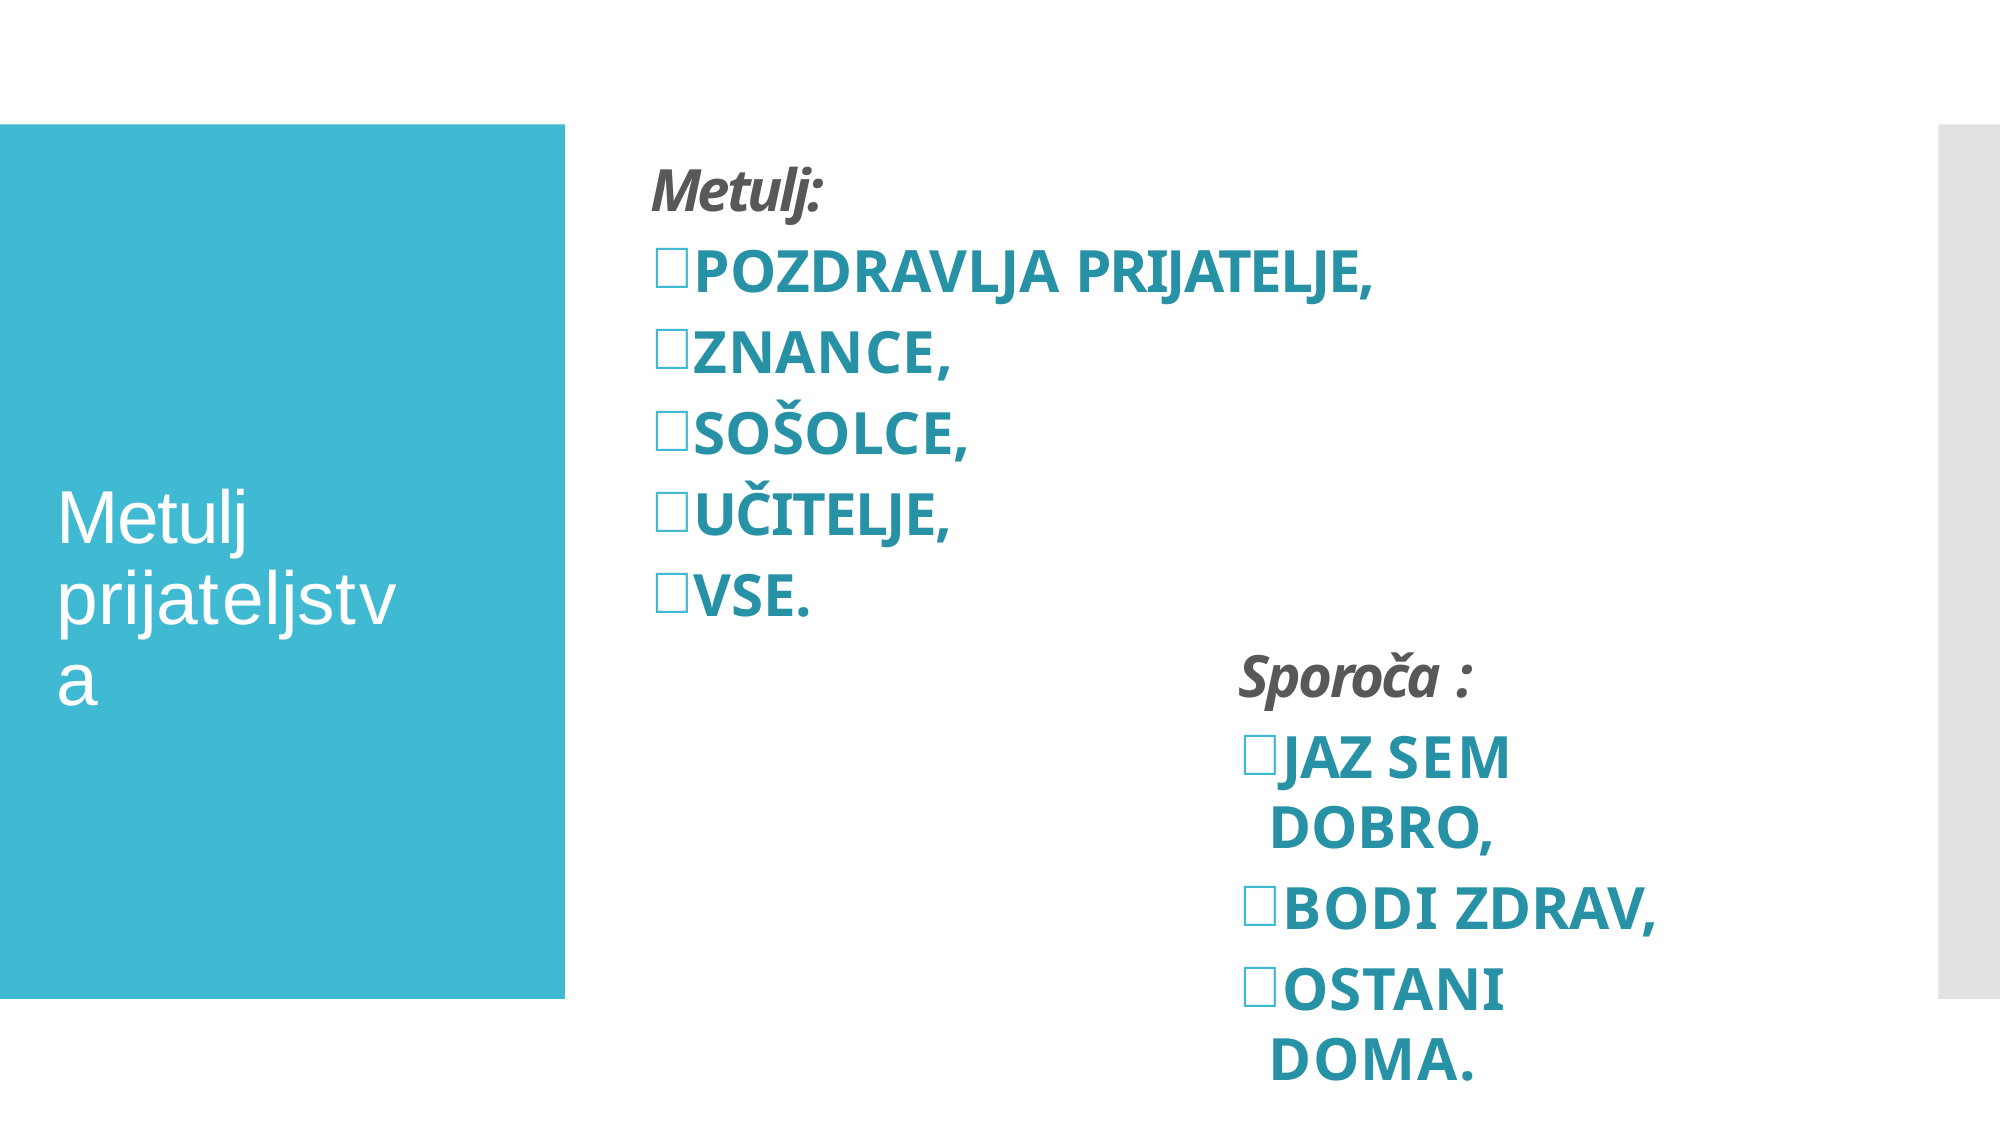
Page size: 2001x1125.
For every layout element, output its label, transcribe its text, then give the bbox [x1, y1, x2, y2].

text_box Metulj: POZDRAVLJA PRIJATELJE, ZNANCE, SOŠOLCE, UČITELJE, VSE. Sporoča : JAZ SEM DOBRO, BODI ZDRAV, OSTANI DOMA. [647, 139, 1722, 1092]
text_box Metulj prijateljstva [54, 464, 405, 721]
